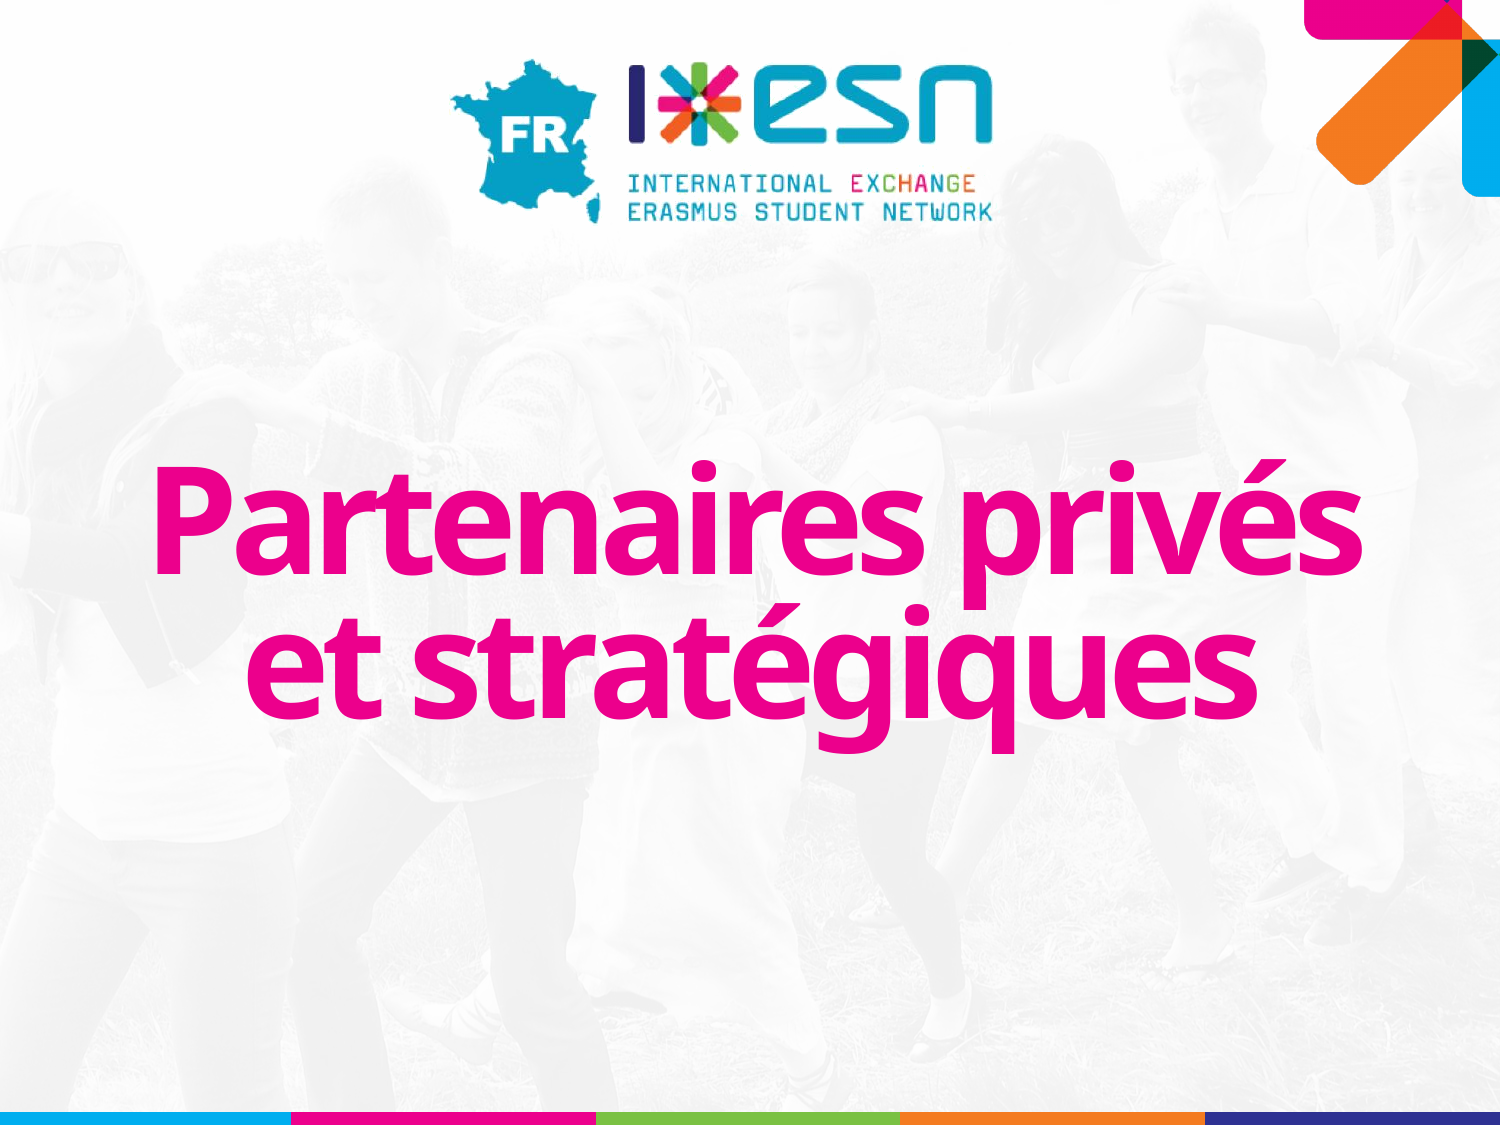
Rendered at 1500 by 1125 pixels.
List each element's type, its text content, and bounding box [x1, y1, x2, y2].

picture [500, 111, 570, 156]
title Partenaires privés et stratégiques [105, 203, 1400, 1002]
picture [1294, 0, 1500, 217]
picture [449, 23, 1048, 203]
